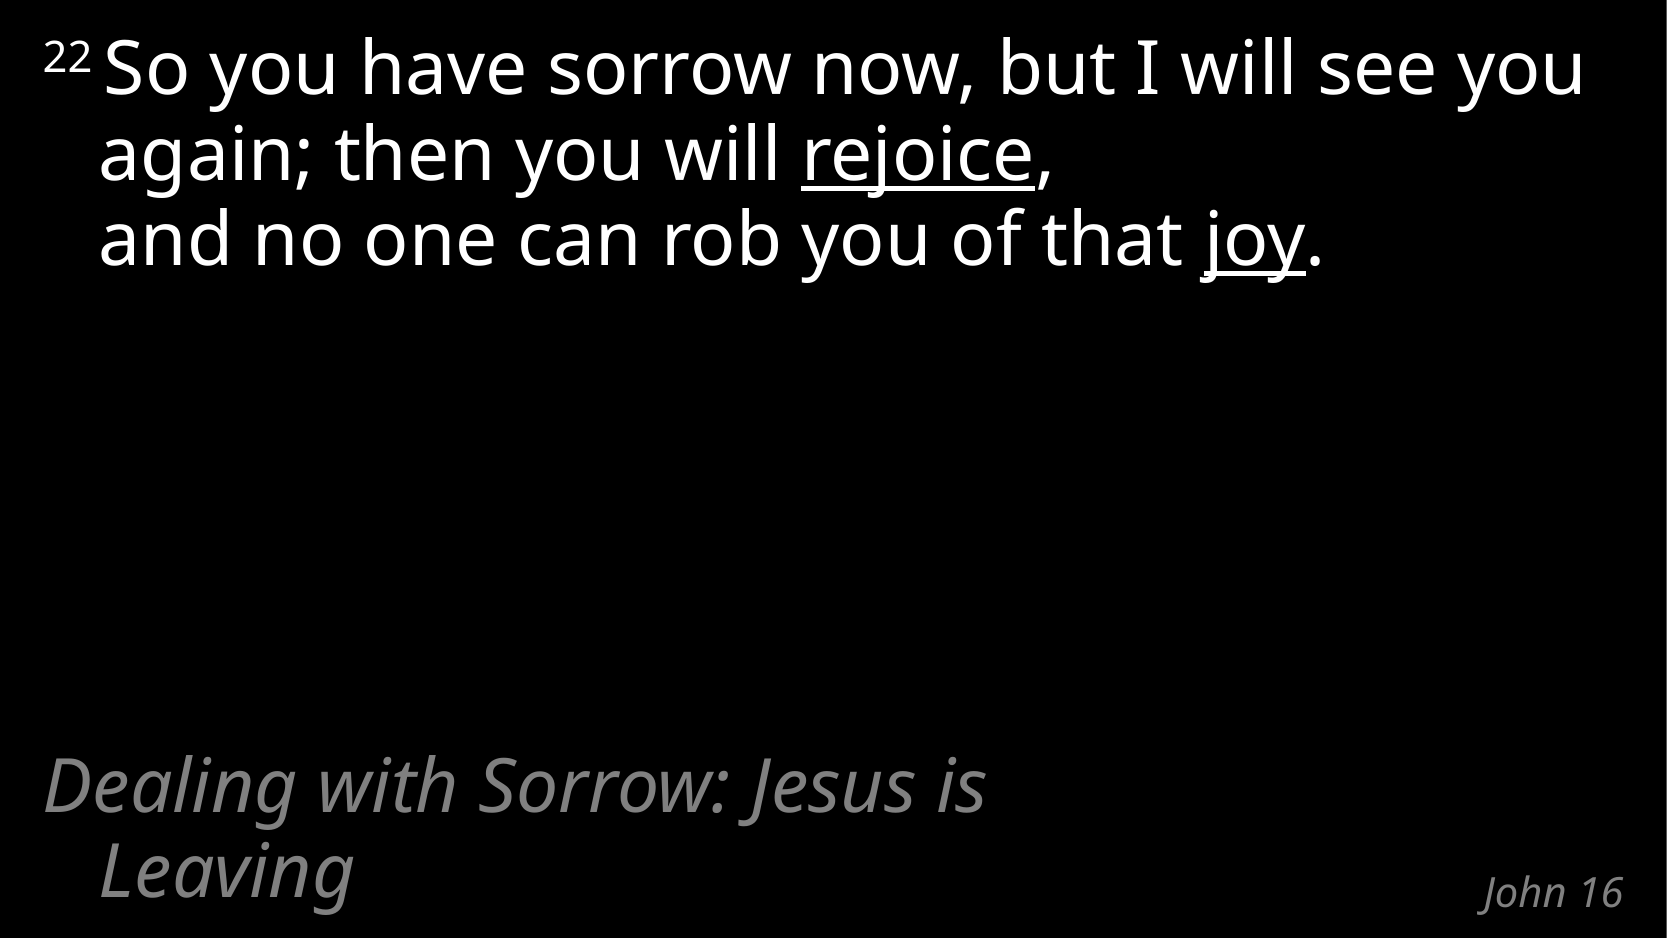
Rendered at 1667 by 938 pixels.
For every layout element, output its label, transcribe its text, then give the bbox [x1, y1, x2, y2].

list Dealing with Sorrow: Jesus is Leaving [27, 833, 1247, 923]
title John 16 [1247, 833, 1640, 923]
list 22 So you have sorrow now, but I will see you again; then you will rejoice, and no one can rob you of that joy. [27, 18, 1640, 813]
